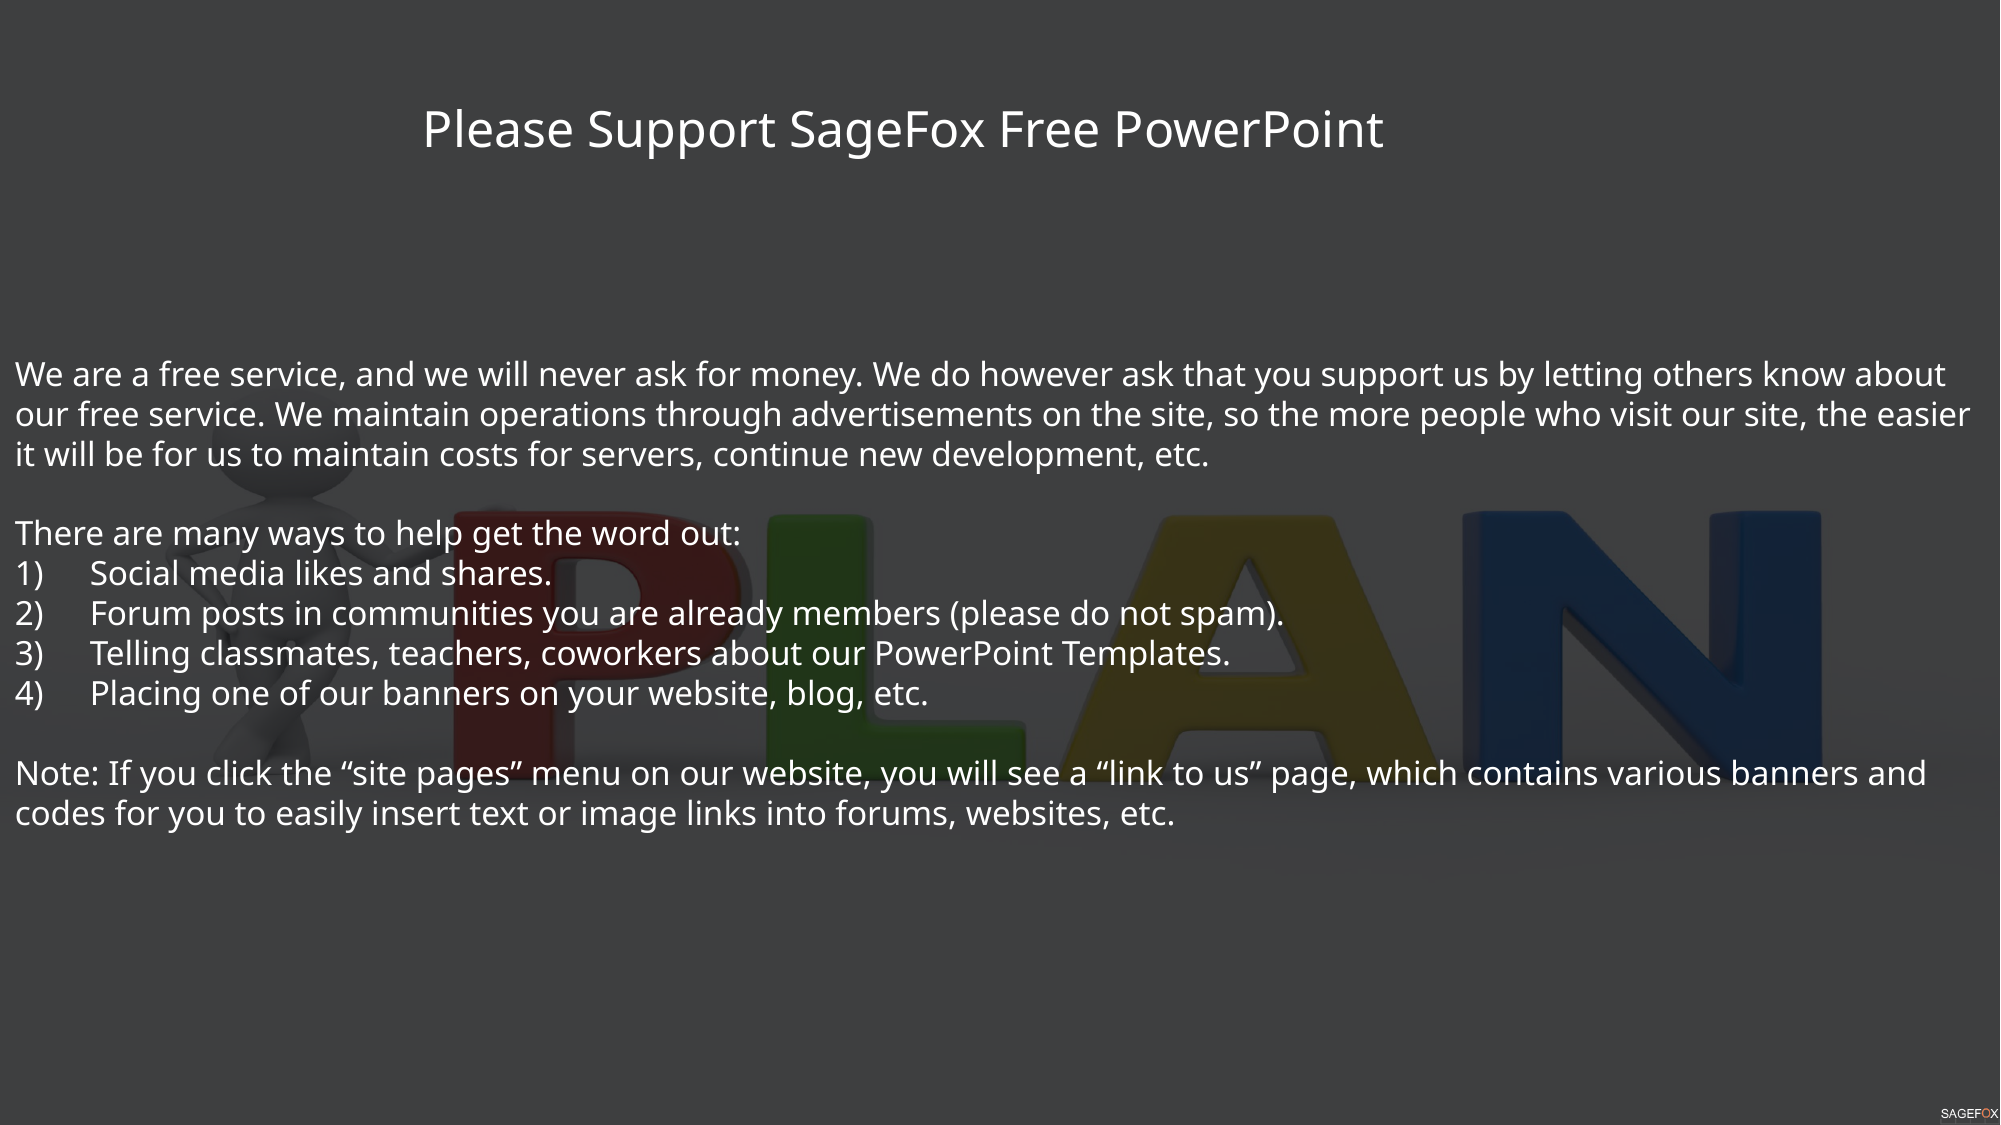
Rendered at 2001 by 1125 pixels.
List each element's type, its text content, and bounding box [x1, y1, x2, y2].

title Please Support SageFox Free PowerPoint [363, 72, 1444, 190]
text_box We are a free service, and we will never ask for money. We do however ask that you support us by letting others know about our free service. We maintain operations through advertisements on the site, so the more people who visit our site, the easier it will be for us to maintain costs for servers, continue new development, etc. There are many ways to help get the word out: Social media likes and shares. Forum posts in communities you are already members (please do not spam). Telling classmates, teachers, coworkers about our PowerPoint Templates. Placing one of our banners on your website, blog, etc. Note: If you click the “site pages” menu on our website, you will see a “link to us” page, which contains various banners and codes for you to easily insert text or image links into forums, websites, etc. [0, 0, 2000, 1125]
